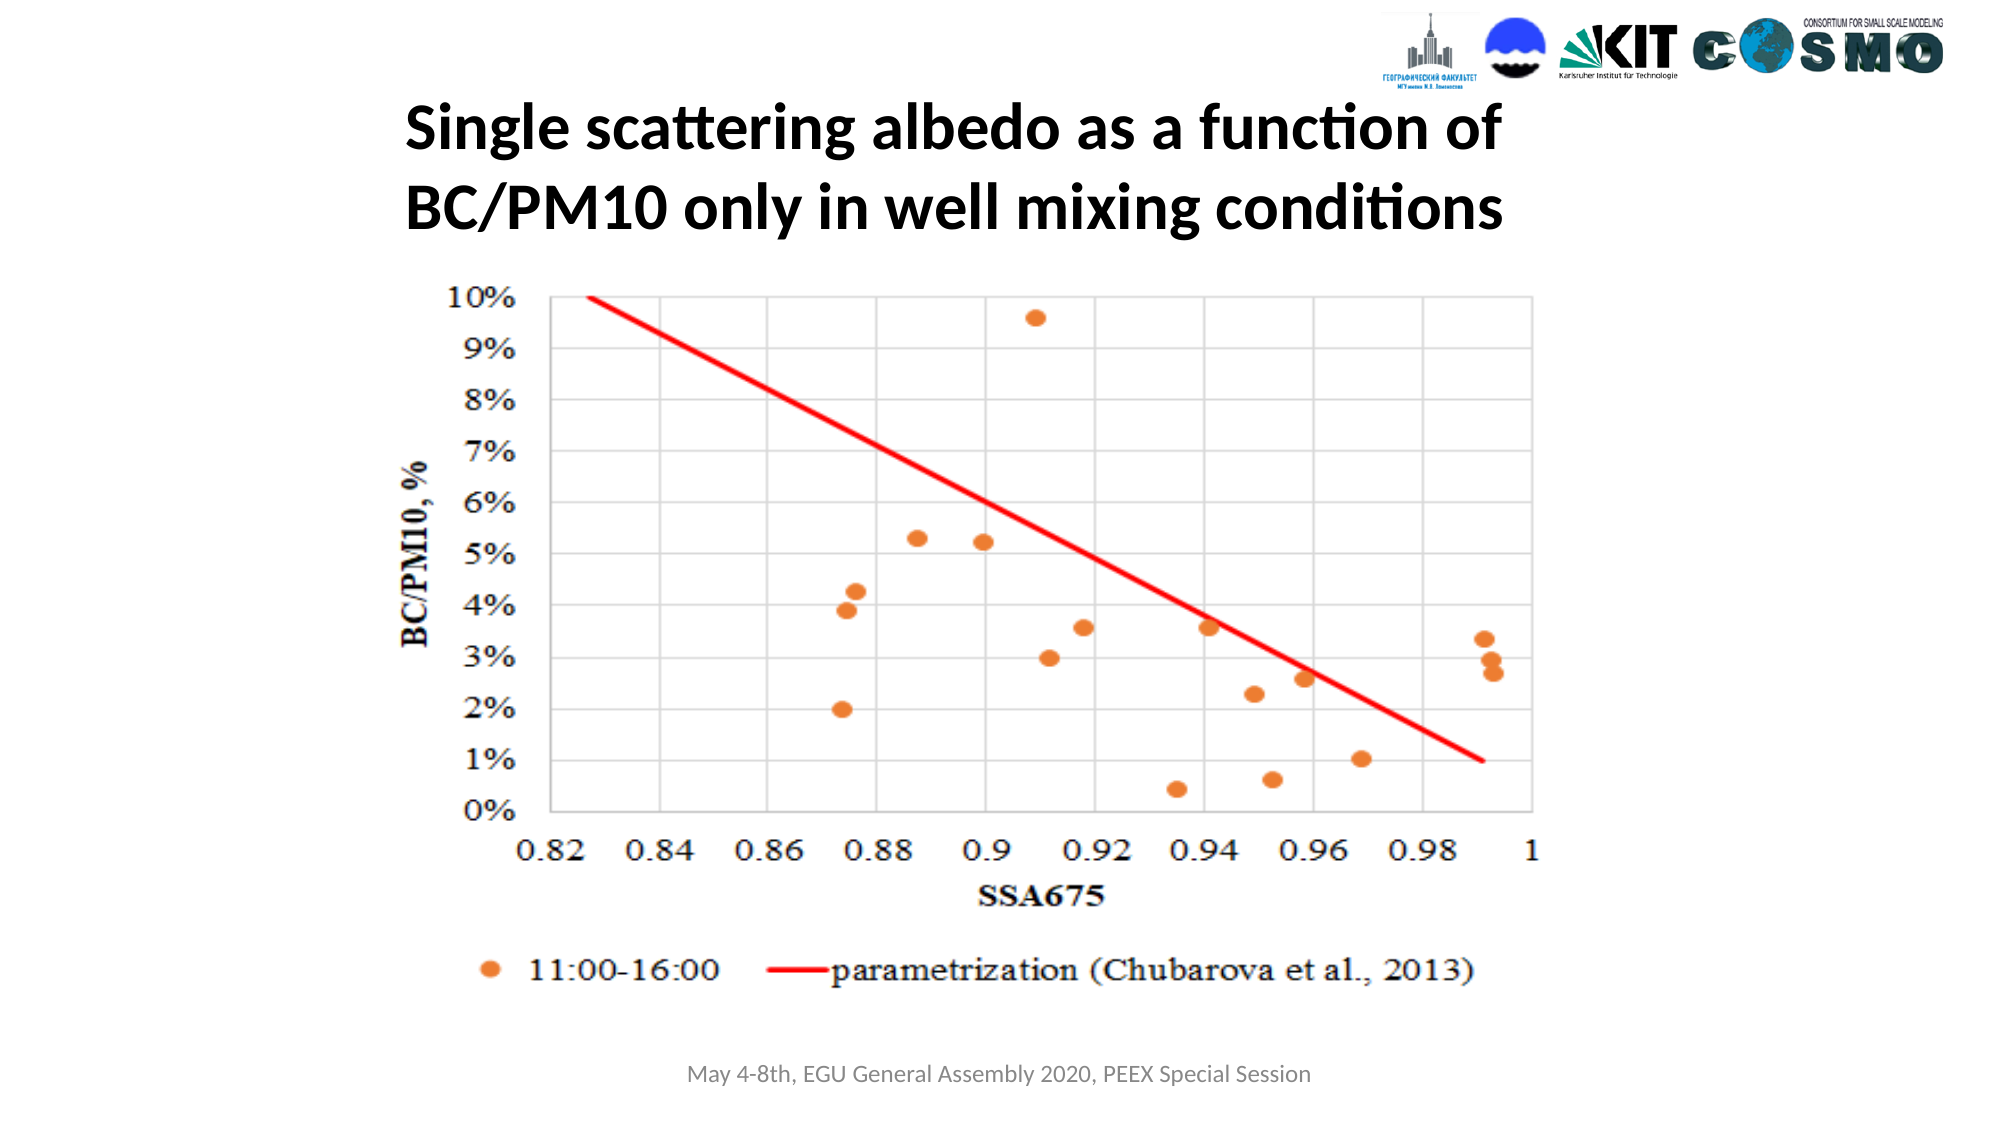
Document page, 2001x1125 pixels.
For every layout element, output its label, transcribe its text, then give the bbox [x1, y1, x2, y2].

picture [1367, 7, 1972, 94]
text_box Single scattering albedo as a function of BC/PM10 only in well mixing conditions [390, 75, 1610, 250]
picture [351, 266, 1576, 1011]
footer May 4-8th, EGU General Assembly 2020, PEEX Special Session [662, 1042, 1338, 1103]
